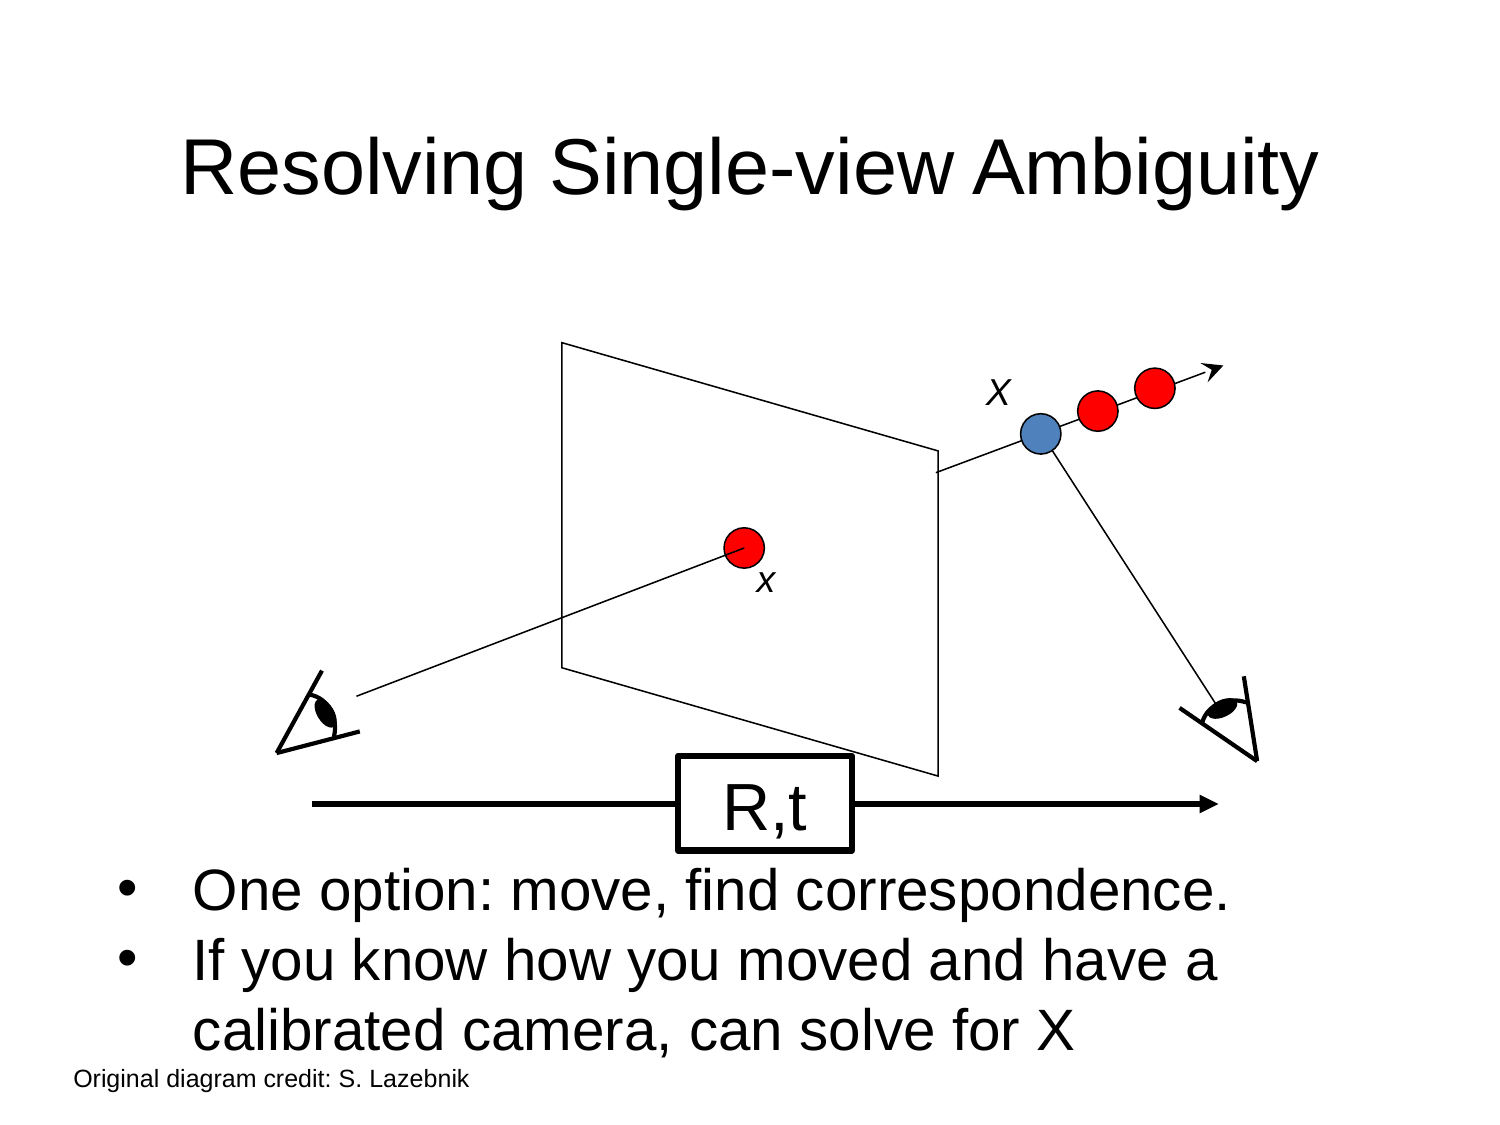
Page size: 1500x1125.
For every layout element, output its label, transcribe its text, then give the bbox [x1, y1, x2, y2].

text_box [276, 547, 745, 754]
text_box [1134, 368, 1176, 409]
text_box One option: move, find correspondence. If you know how you moved and have a calibrated camera, can solve for X [103, 845, 1426, 1070]
text_box x [745, 547, 802, 608]
text_box X [971, 360, 1084, 421]
text_box [1175, 363, 1224, 384]
title Resolving Single-view Ambiguity [103, 59, 1397, 278]
text_box [1077, 390, 1119, 432]
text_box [311, 755, 1219, 852]
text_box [1178, 674, 1262, 758]
text_box [724, 527, 765, 547]
text_box [1020, 413, 1061, 455]
text_box [561, 342, 939, 755]
text_box Original diagram credit: S. Lazebnik [58, 1054, 1381, 1100]
